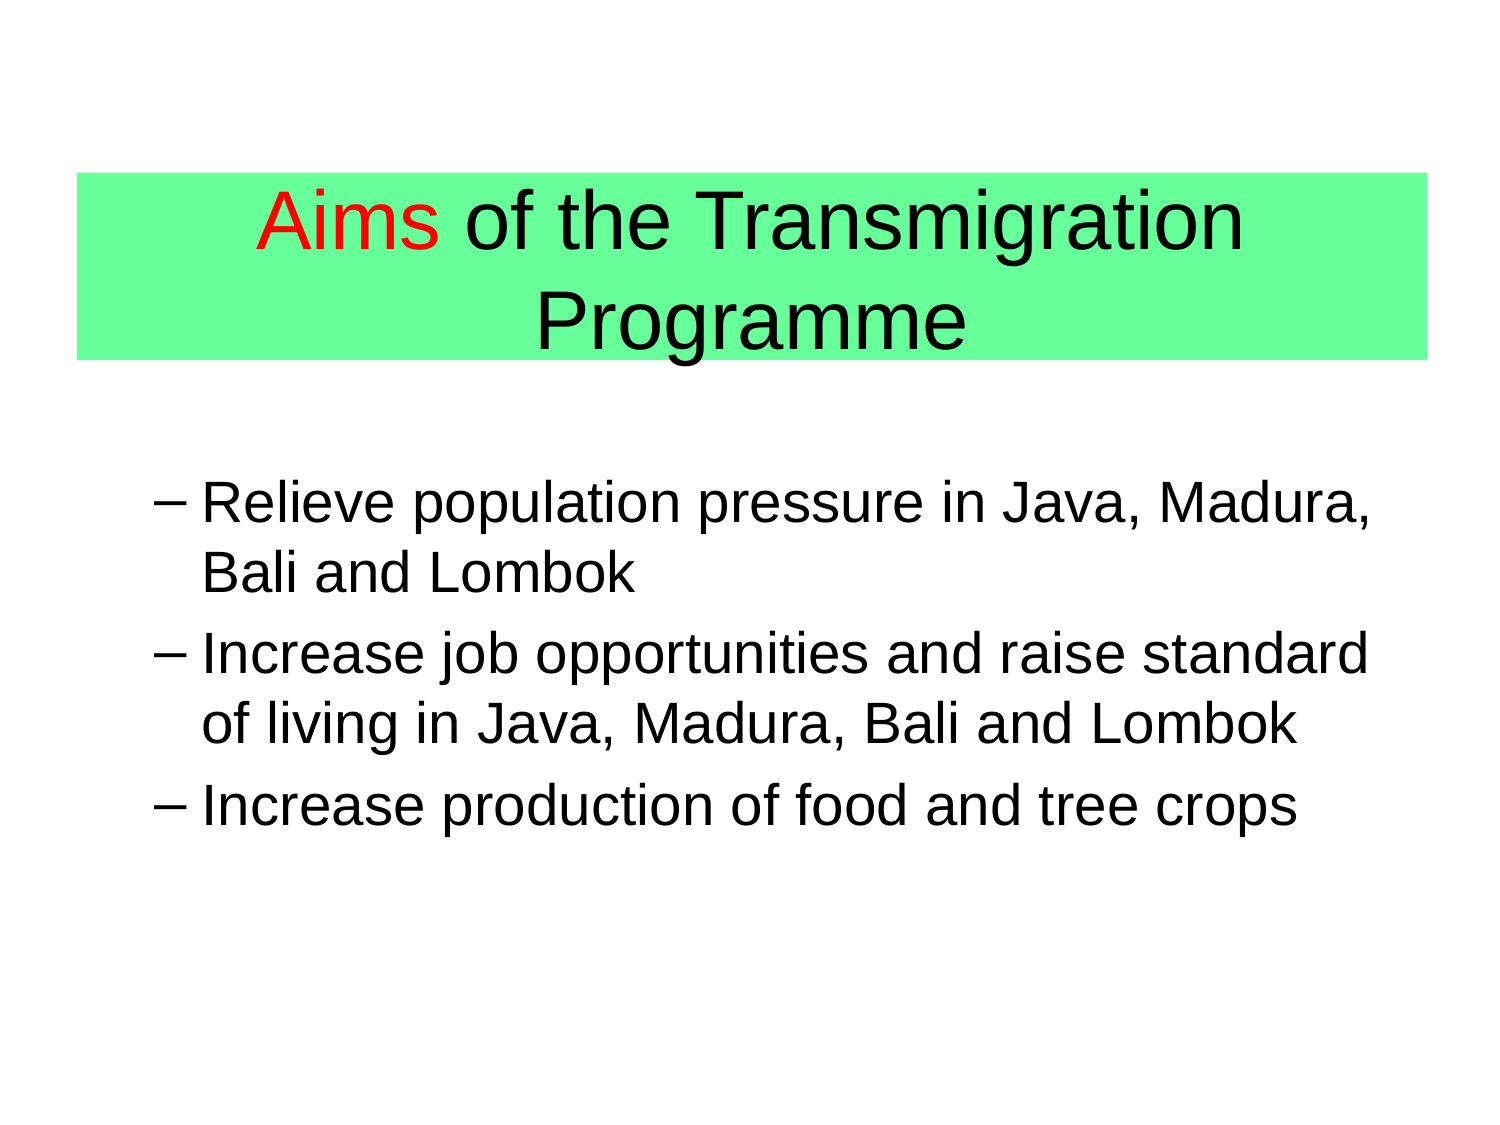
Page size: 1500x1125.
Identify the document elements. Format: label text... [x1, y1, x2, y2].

title Aims of the Transmigration Programme [76, 172, 1427, 361]
list Relieve population pressure in Java, Madura, Bali and Lombok Increase job opportunities and raise standard of living in Java, Madura, Bali and Lombok Increase production of food and tree crops [64, 456, 1415, 1012]
